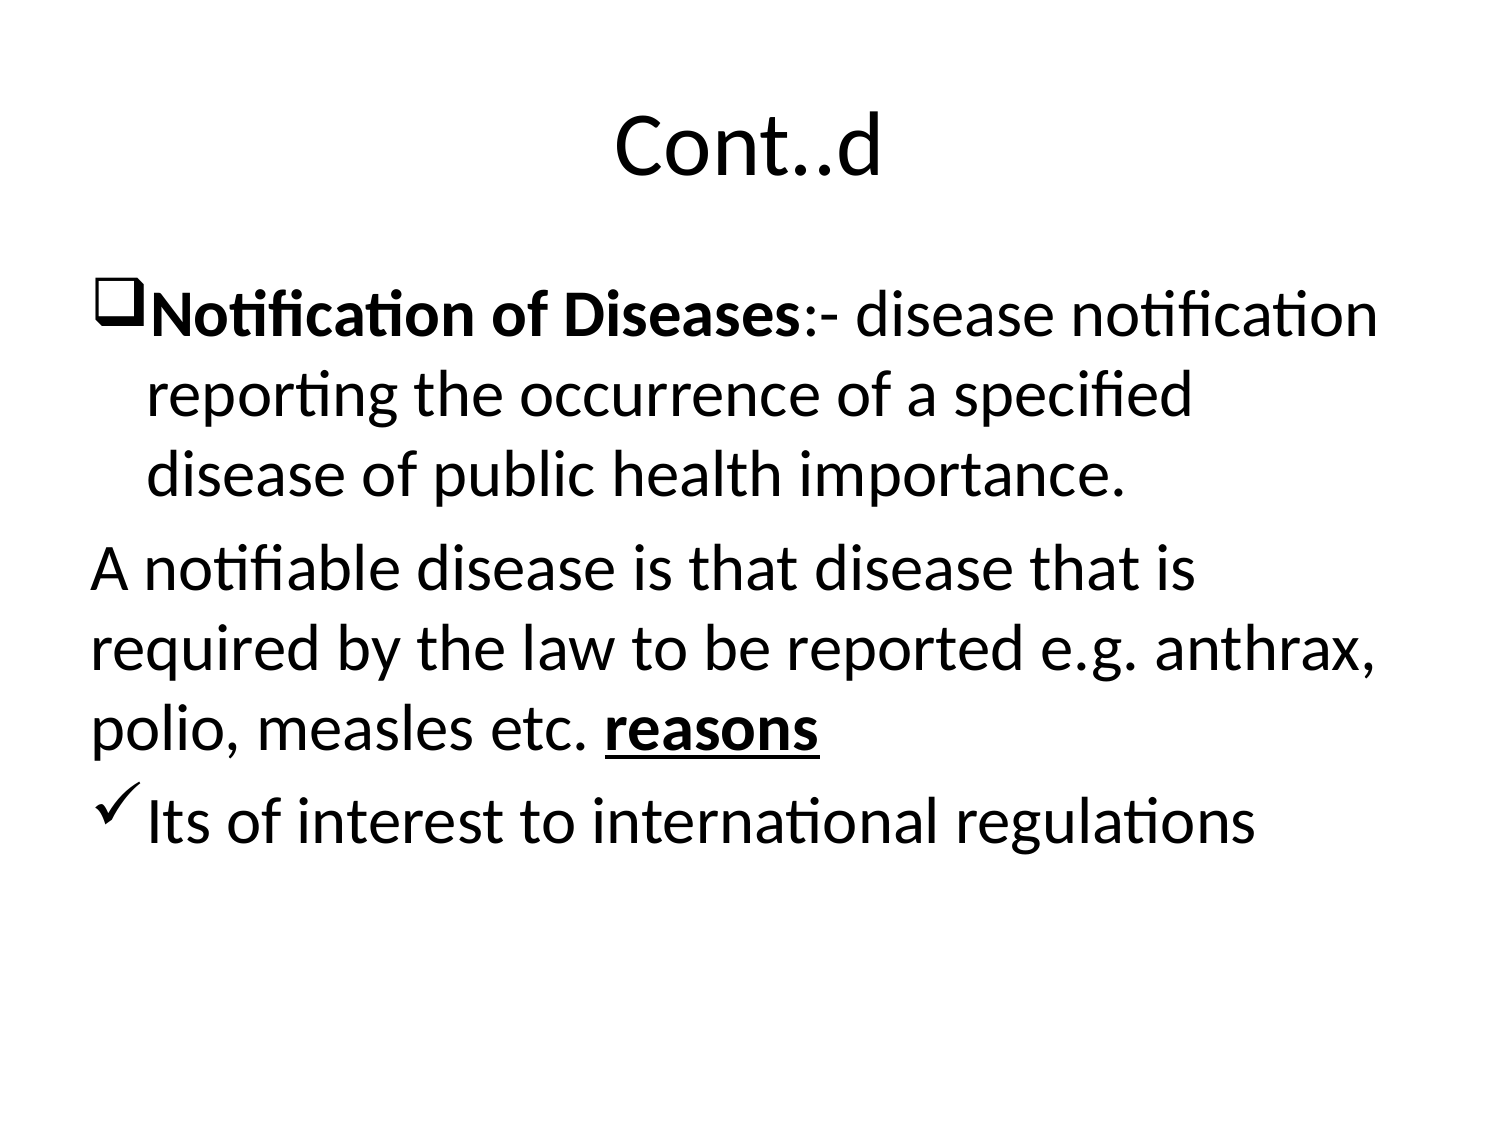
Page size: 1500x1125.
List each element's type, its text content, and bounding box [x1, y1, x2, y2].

list Notification of Diseases:- disease notification reporting the occurrence of a specified disease of public health importance. A notifiable disease is that disease that is required by the law to be reported e.g. anthrax, polio, measles etc. reasons Its of interest to international regulations [75, 262, 1425, 1005]
title Cont..d [75, 45, 1425, 233]
